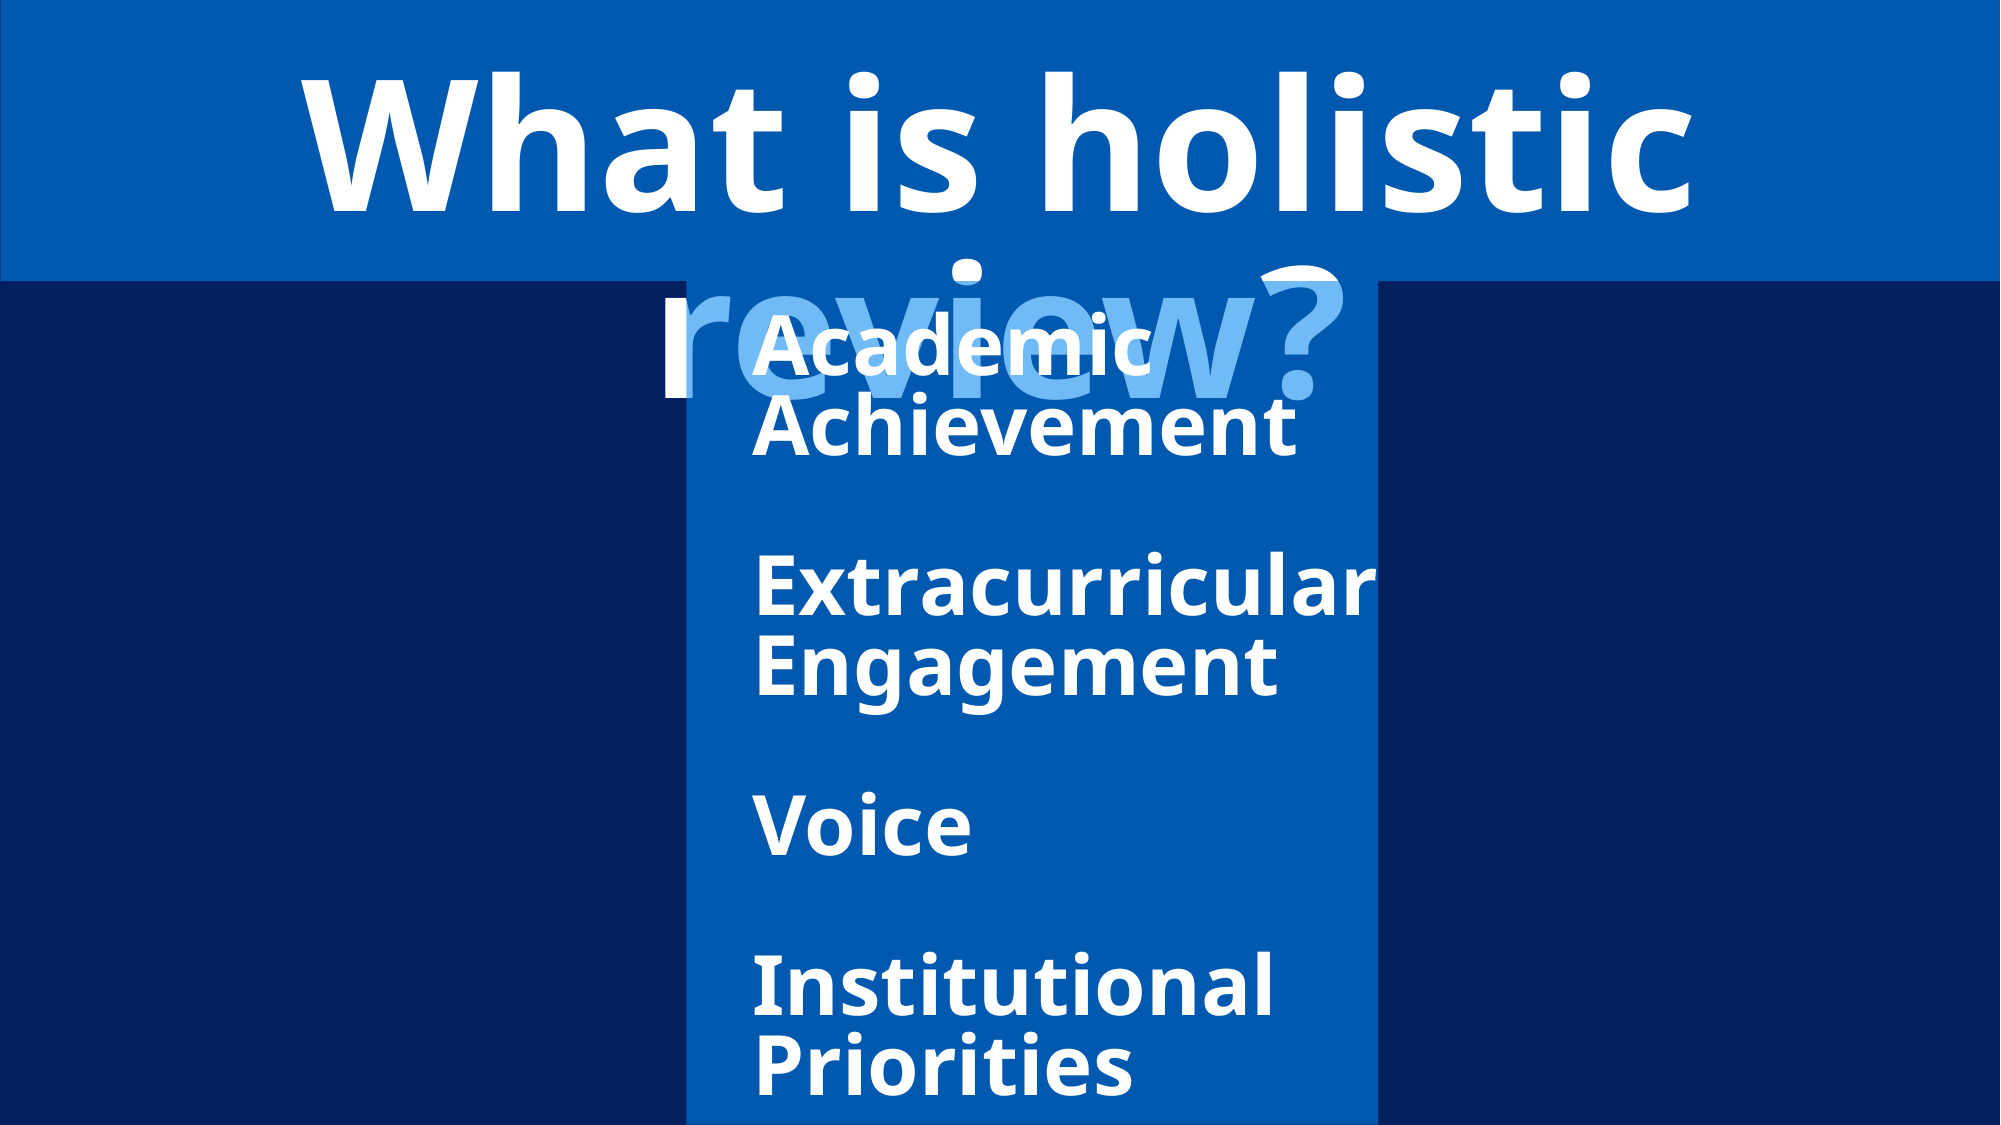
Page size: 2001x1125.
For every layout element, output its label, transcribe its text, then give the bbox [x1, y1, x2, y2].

text_box Academic Achievement Extracurricular Engagement Voice Institutional Priorities [737, 304, 1430, 1120]
text_box [685, 280, 1379, 1125]
text_box What is holistic review? [36, 53, 1964, 443]
text_box [0, 282, 685, 1125]
text_box [0, 0, 2000, 282]
text_box [1379, 282, 2000, 1125]
